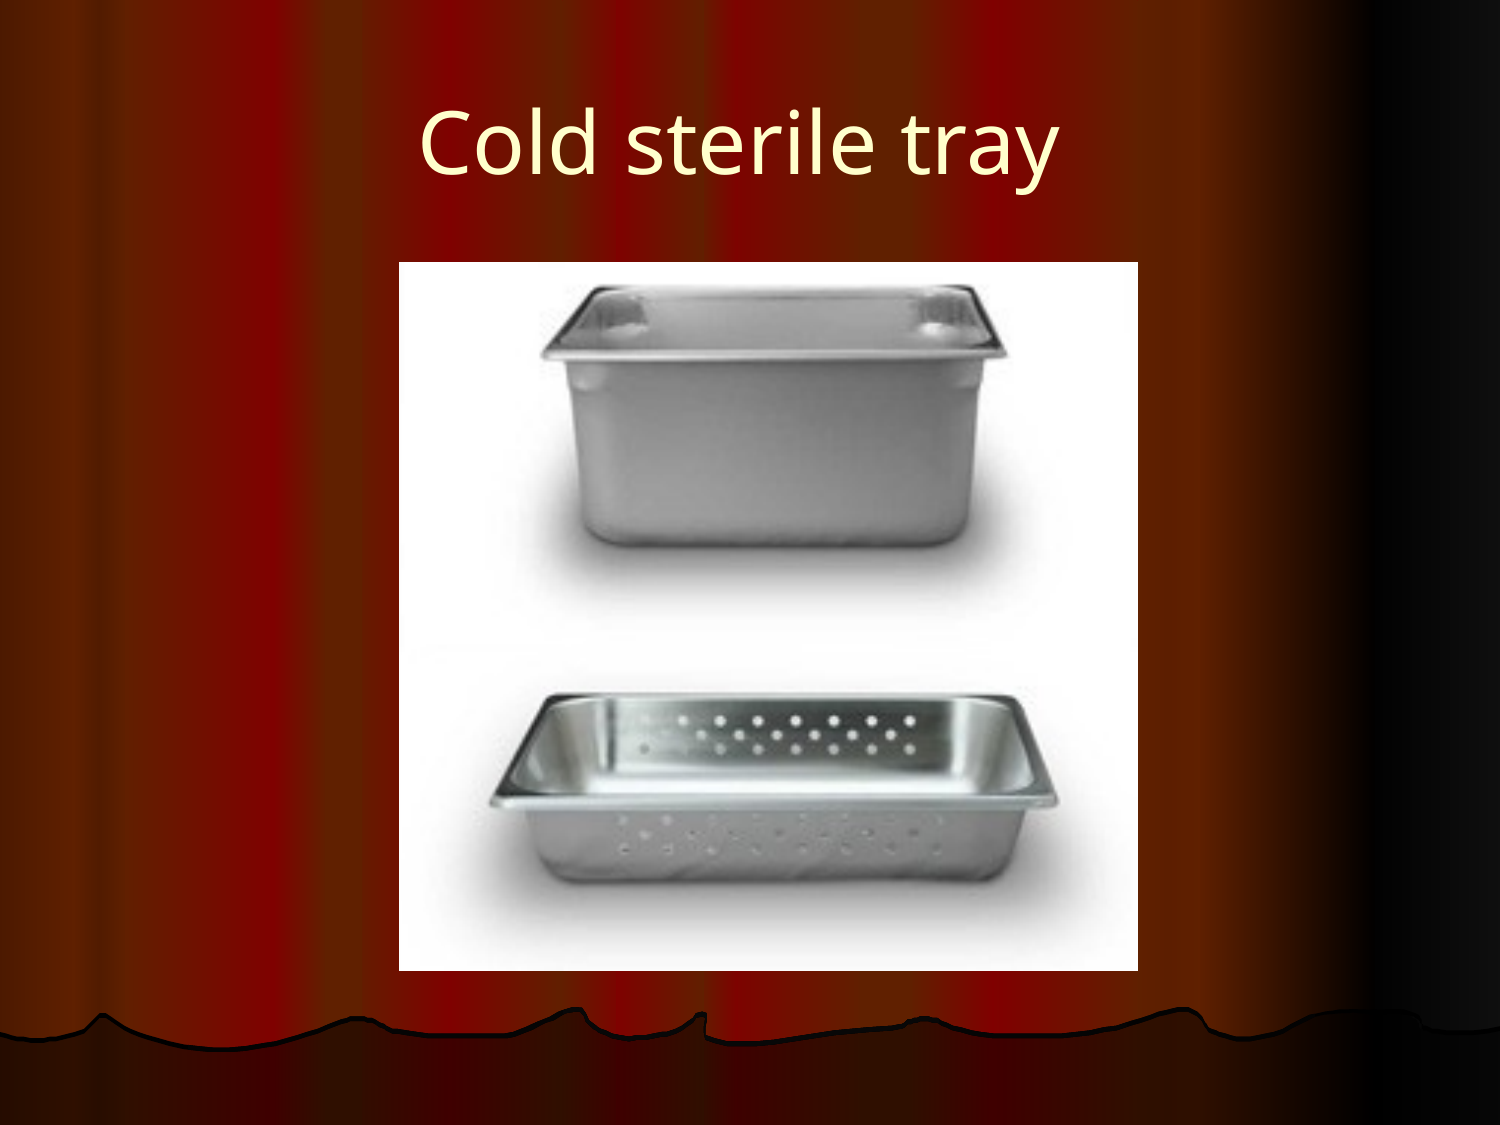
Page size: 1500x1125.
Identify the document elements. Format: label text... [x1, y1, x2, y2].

picture [399, 262, 1138, 971]
title Cold sterile tray [75, 45, 1425, 233]
